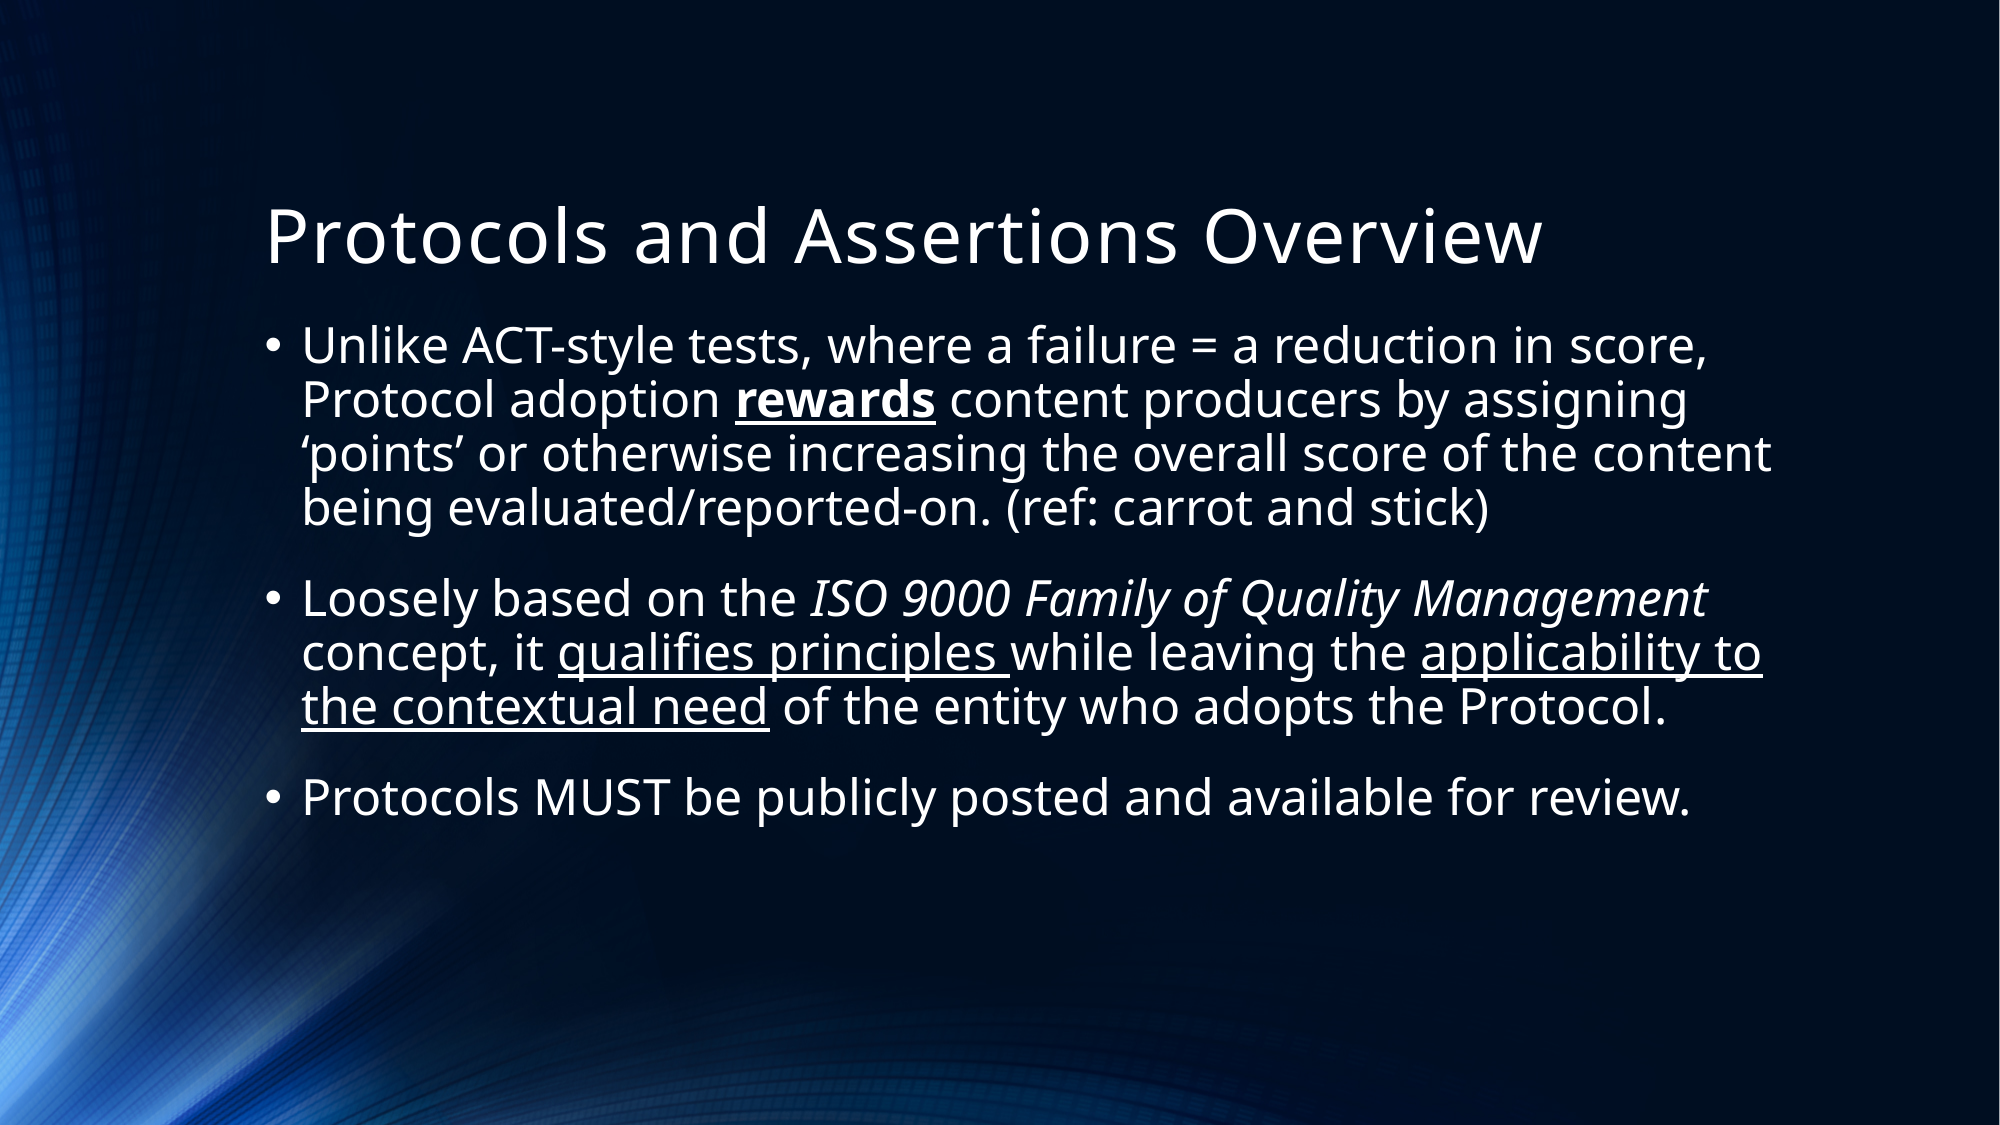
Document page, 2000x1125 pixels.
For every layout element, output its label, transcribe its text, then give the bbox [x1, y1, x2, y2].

title Protocols and Assertions Overview [249, 62, 1750, 288]
list Unlike ACT-style tests, where a failure = a reduction in score, Protocol adoption rewards content producers by assigning ‘points’ or otherwise increasing the overall score of the content being evaluated/reported-on. (ref: carrot and stick) Loosely based on the ISO 9000 Family of Quality Management concept, it qualifies principles while leaving the applicability to the contextual need of the entity who adopts the Protocol. Protocols MUST be publicly posted and available for review. [249, 312, 1854, 988]
picture [0, 0, 2000, 1125]
